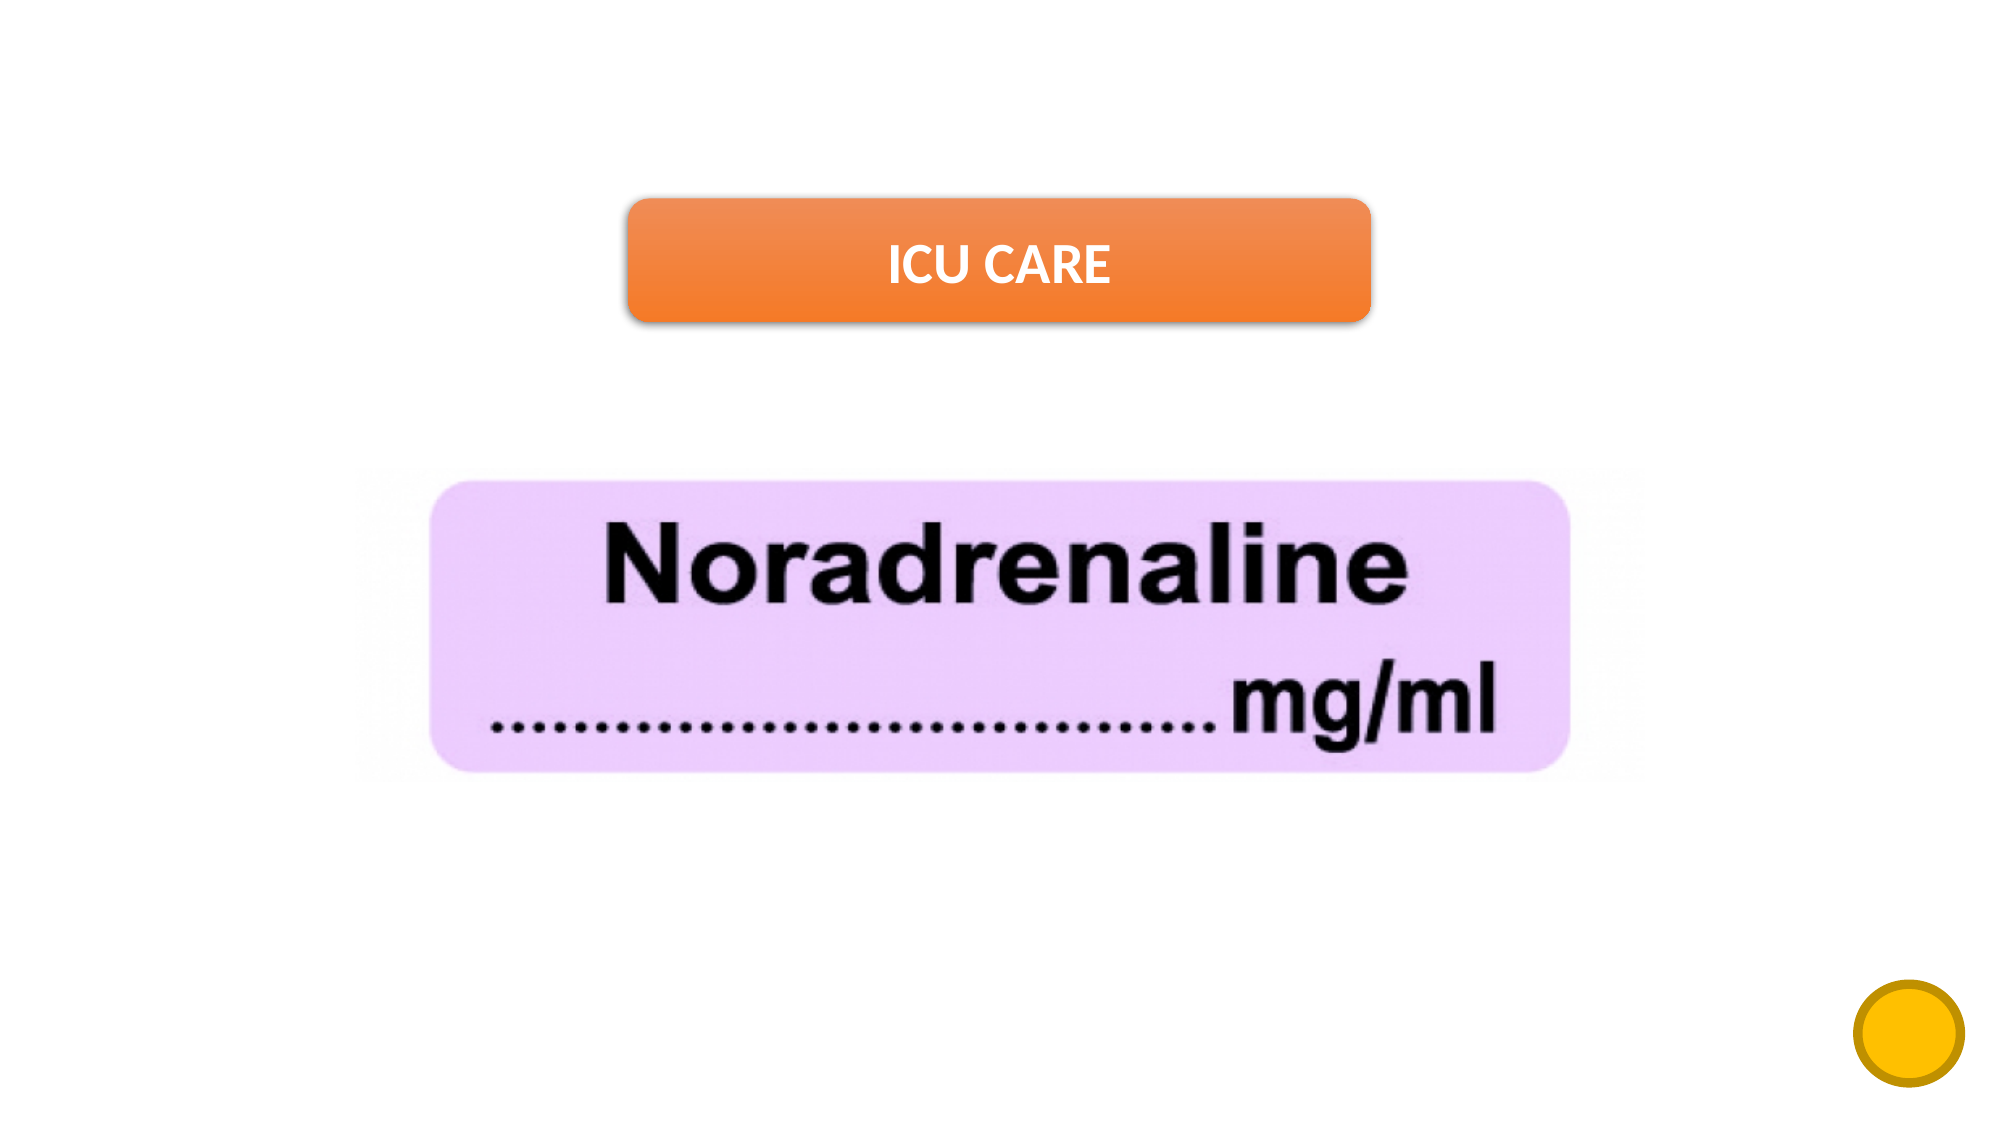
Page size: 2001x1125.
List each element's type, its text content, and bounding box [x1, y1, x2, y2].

text_box [1856, 983, 1962, 1084]
text_box ICU CARE [628, 198, 1372, 322]
picture [355, 468, 1645, 782]
